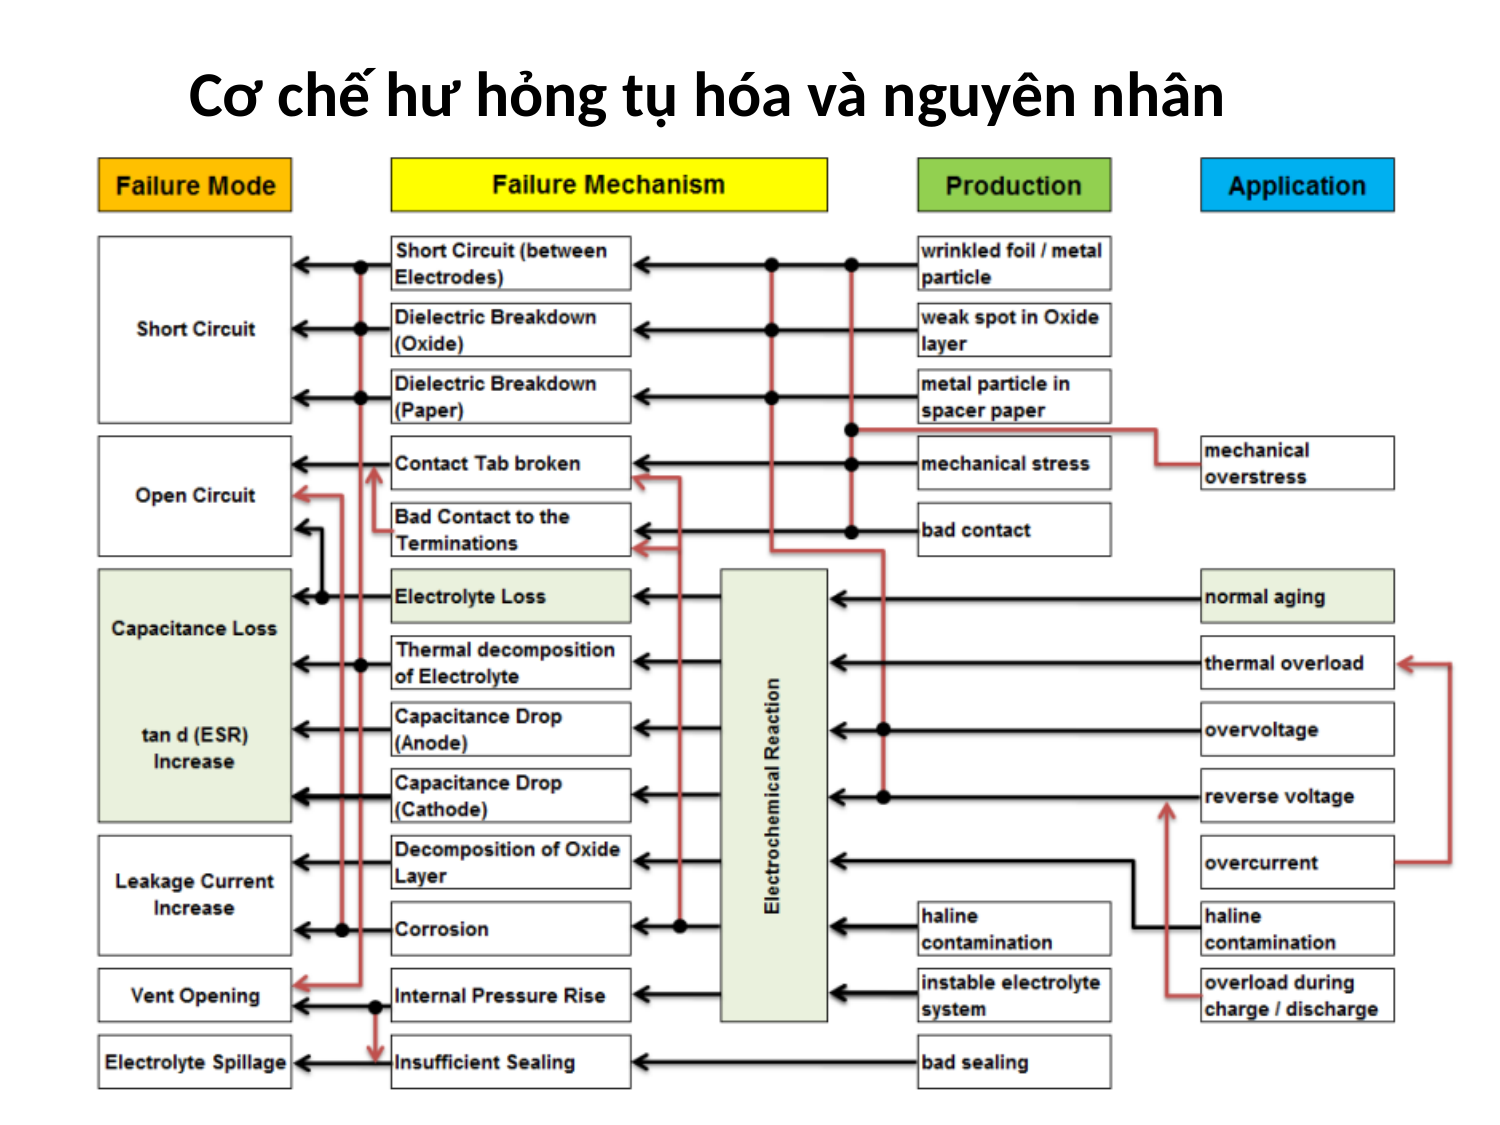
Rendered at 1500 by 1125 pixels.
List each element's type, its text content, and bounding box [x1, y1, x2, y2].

title Cơ chế hư hỏng tụ hóa và nguyên nhân [75, 45, 1341, 138]
picture [86, 148, 1465, 1096]
